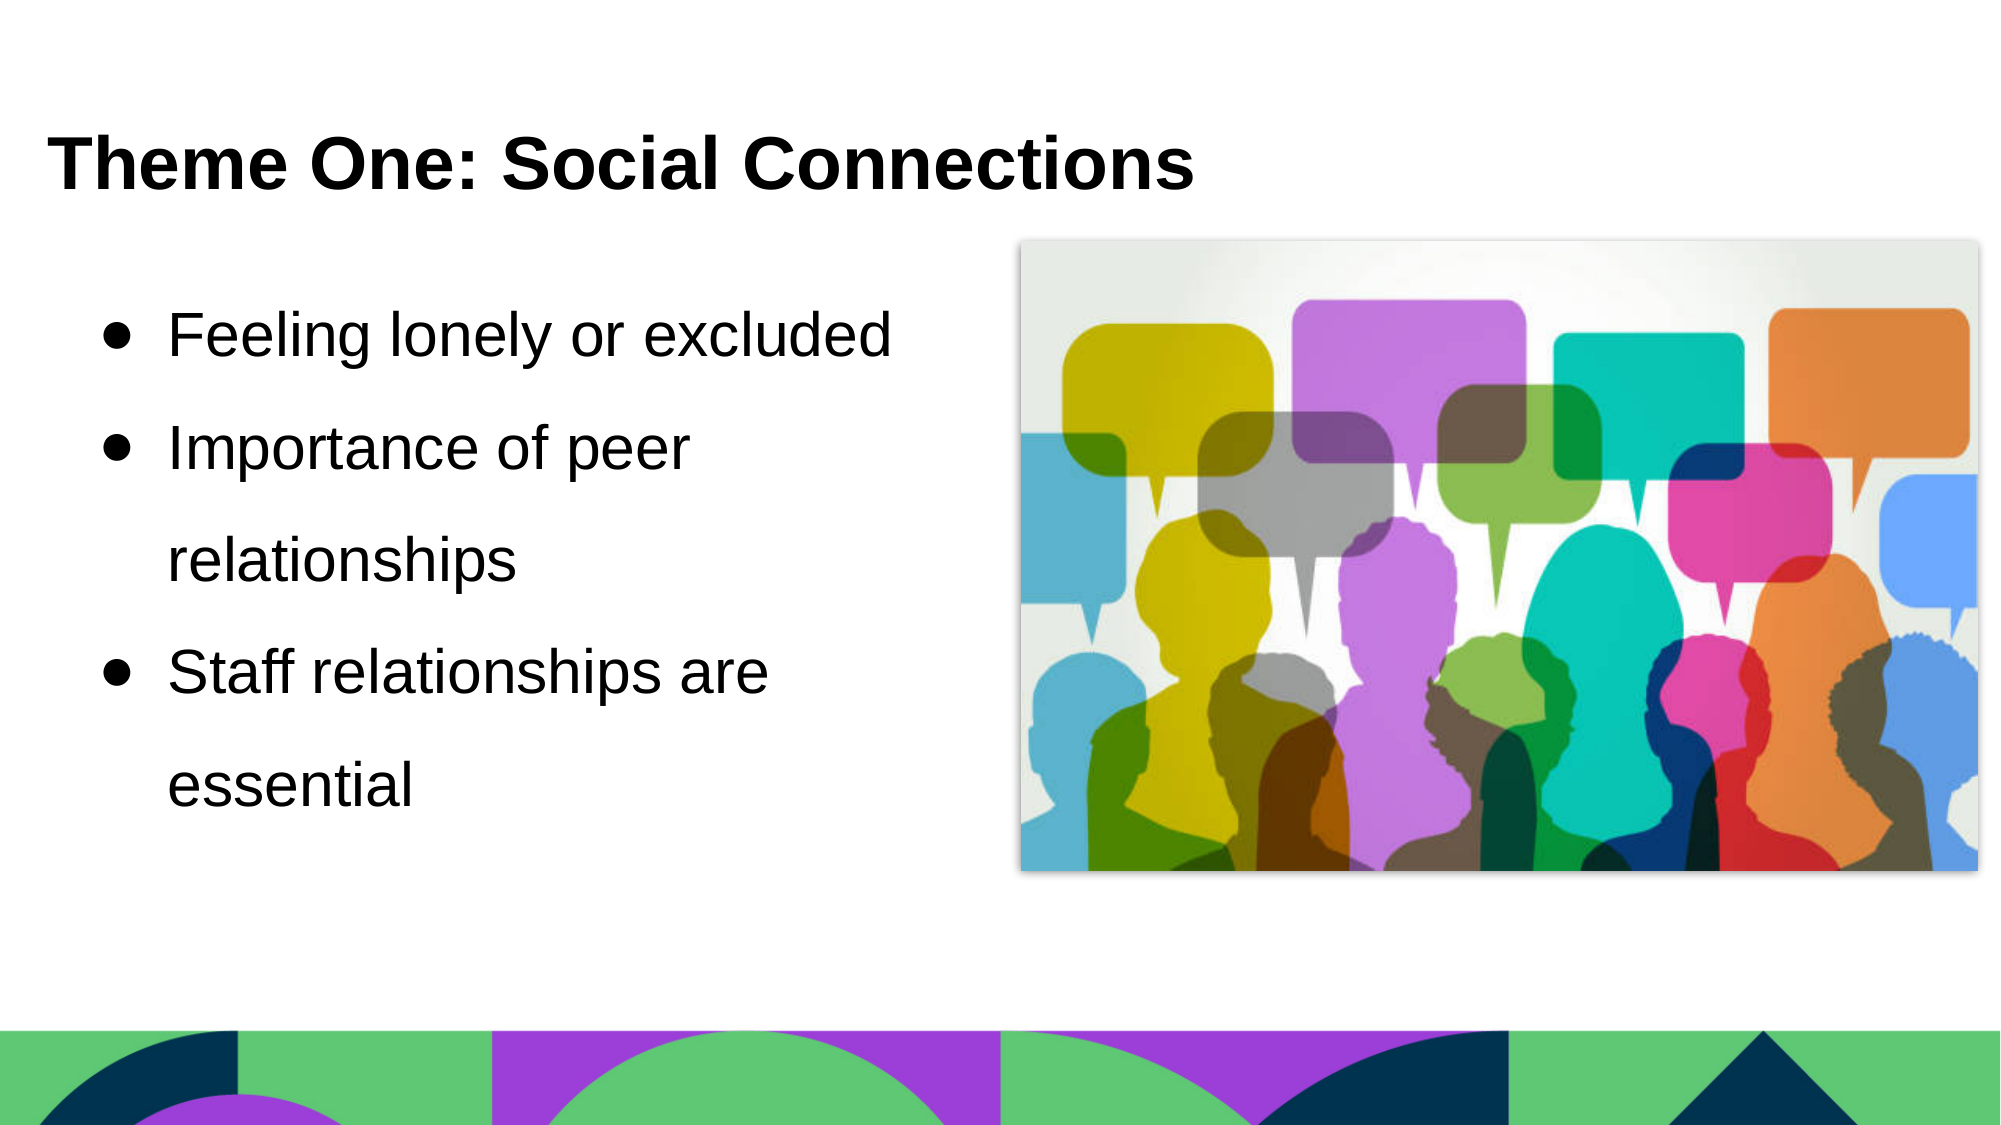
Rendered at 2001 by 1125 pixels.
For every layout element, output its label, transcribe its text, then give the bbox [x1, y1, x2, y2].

picture [0, 0, 2001, 1125]
text_box Feeling lonely or excluded Importance of peer relationships Staff relationships are essential [77, 241, 952, 898]
title Theme One: Social Connections [32, 89, 1724, 242]
